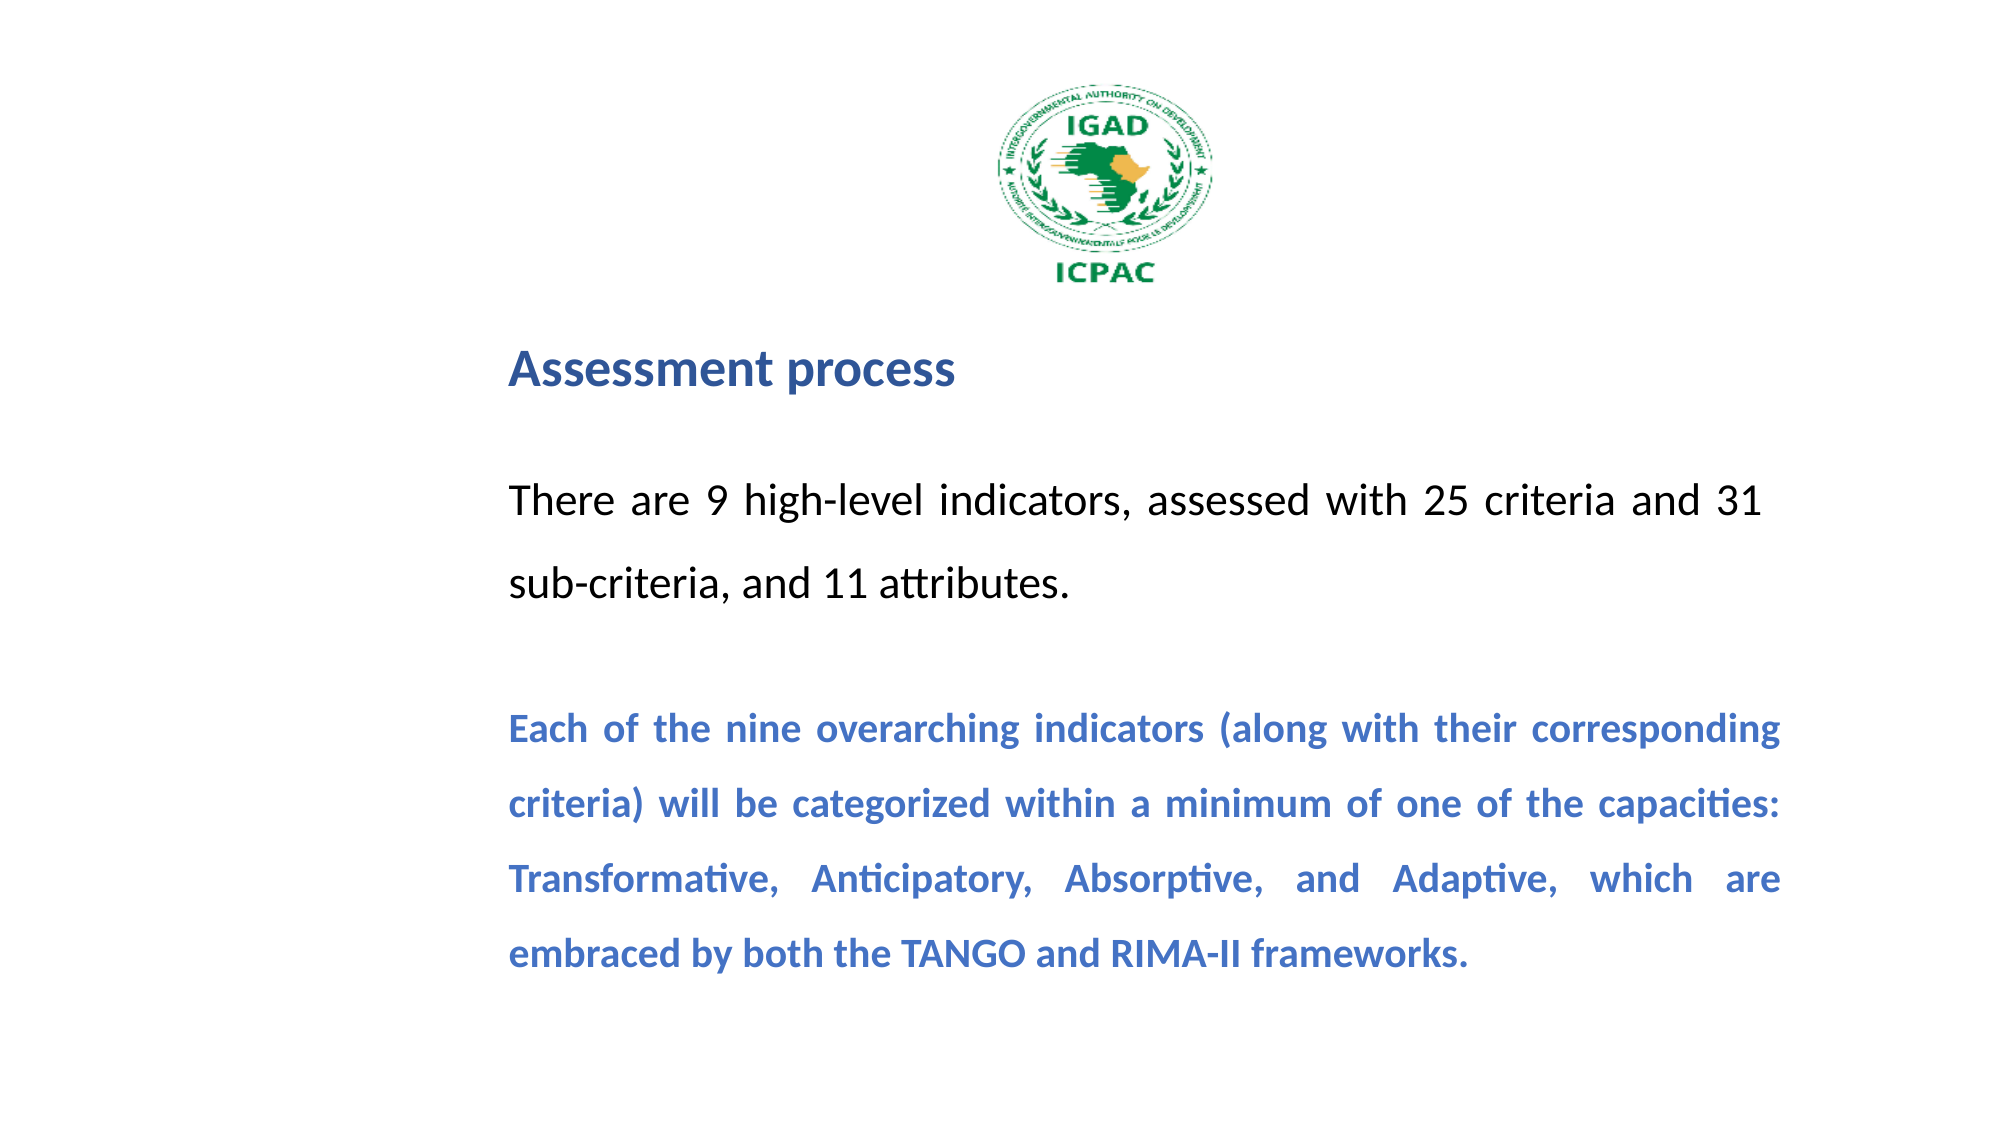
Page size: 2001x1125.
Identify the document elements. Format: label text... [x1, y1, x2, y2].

picture [941, 60, 1281, 326]
text_box Assessment process There are 9 high-level indicators, assessed with 25 criteria and 31 sub-criteria, and 11 attributes. [493, 325, 1779, 668]
text_box Each of the nine overarching indicators (along with their corresponding criteria) will be categorized within a minimum of one of the capacities: Transformative, Anticipatory, Absorptive, and Adaptive, which are embraced by both the TANGO and RIMA-II frameworks. [493, 668, 1797, 983]
